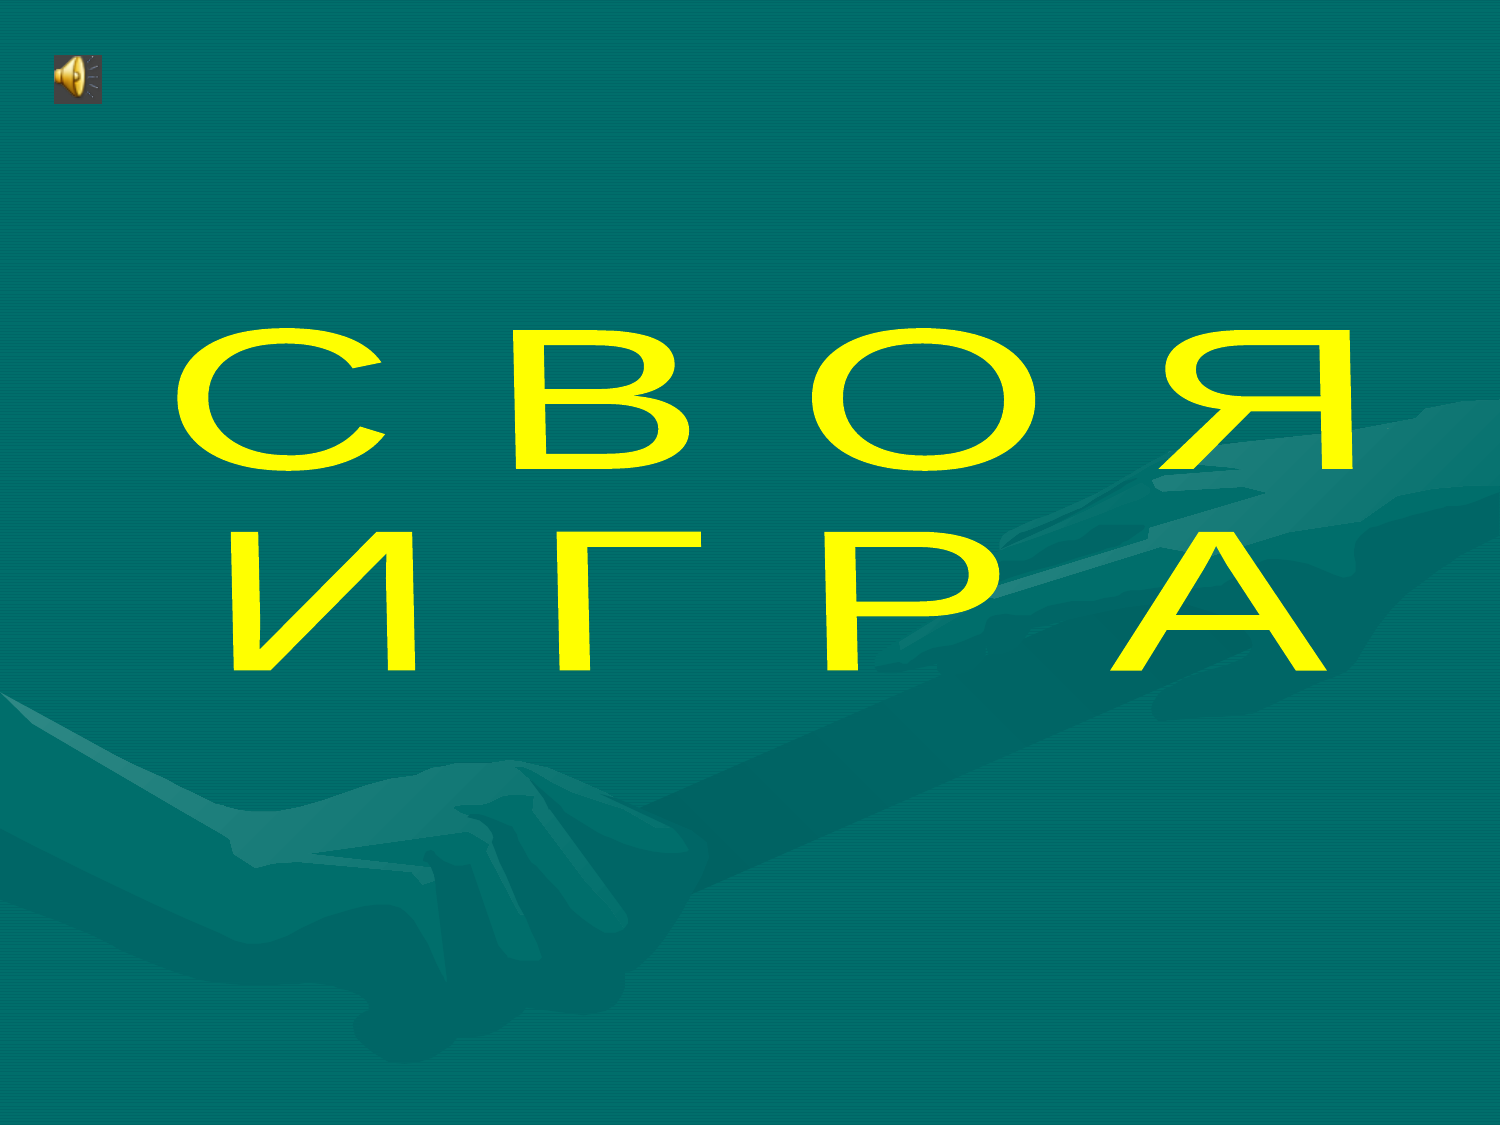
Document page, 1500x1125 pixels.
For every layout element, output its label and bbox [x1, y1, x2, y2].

picture [52, 54, 104, 105]
